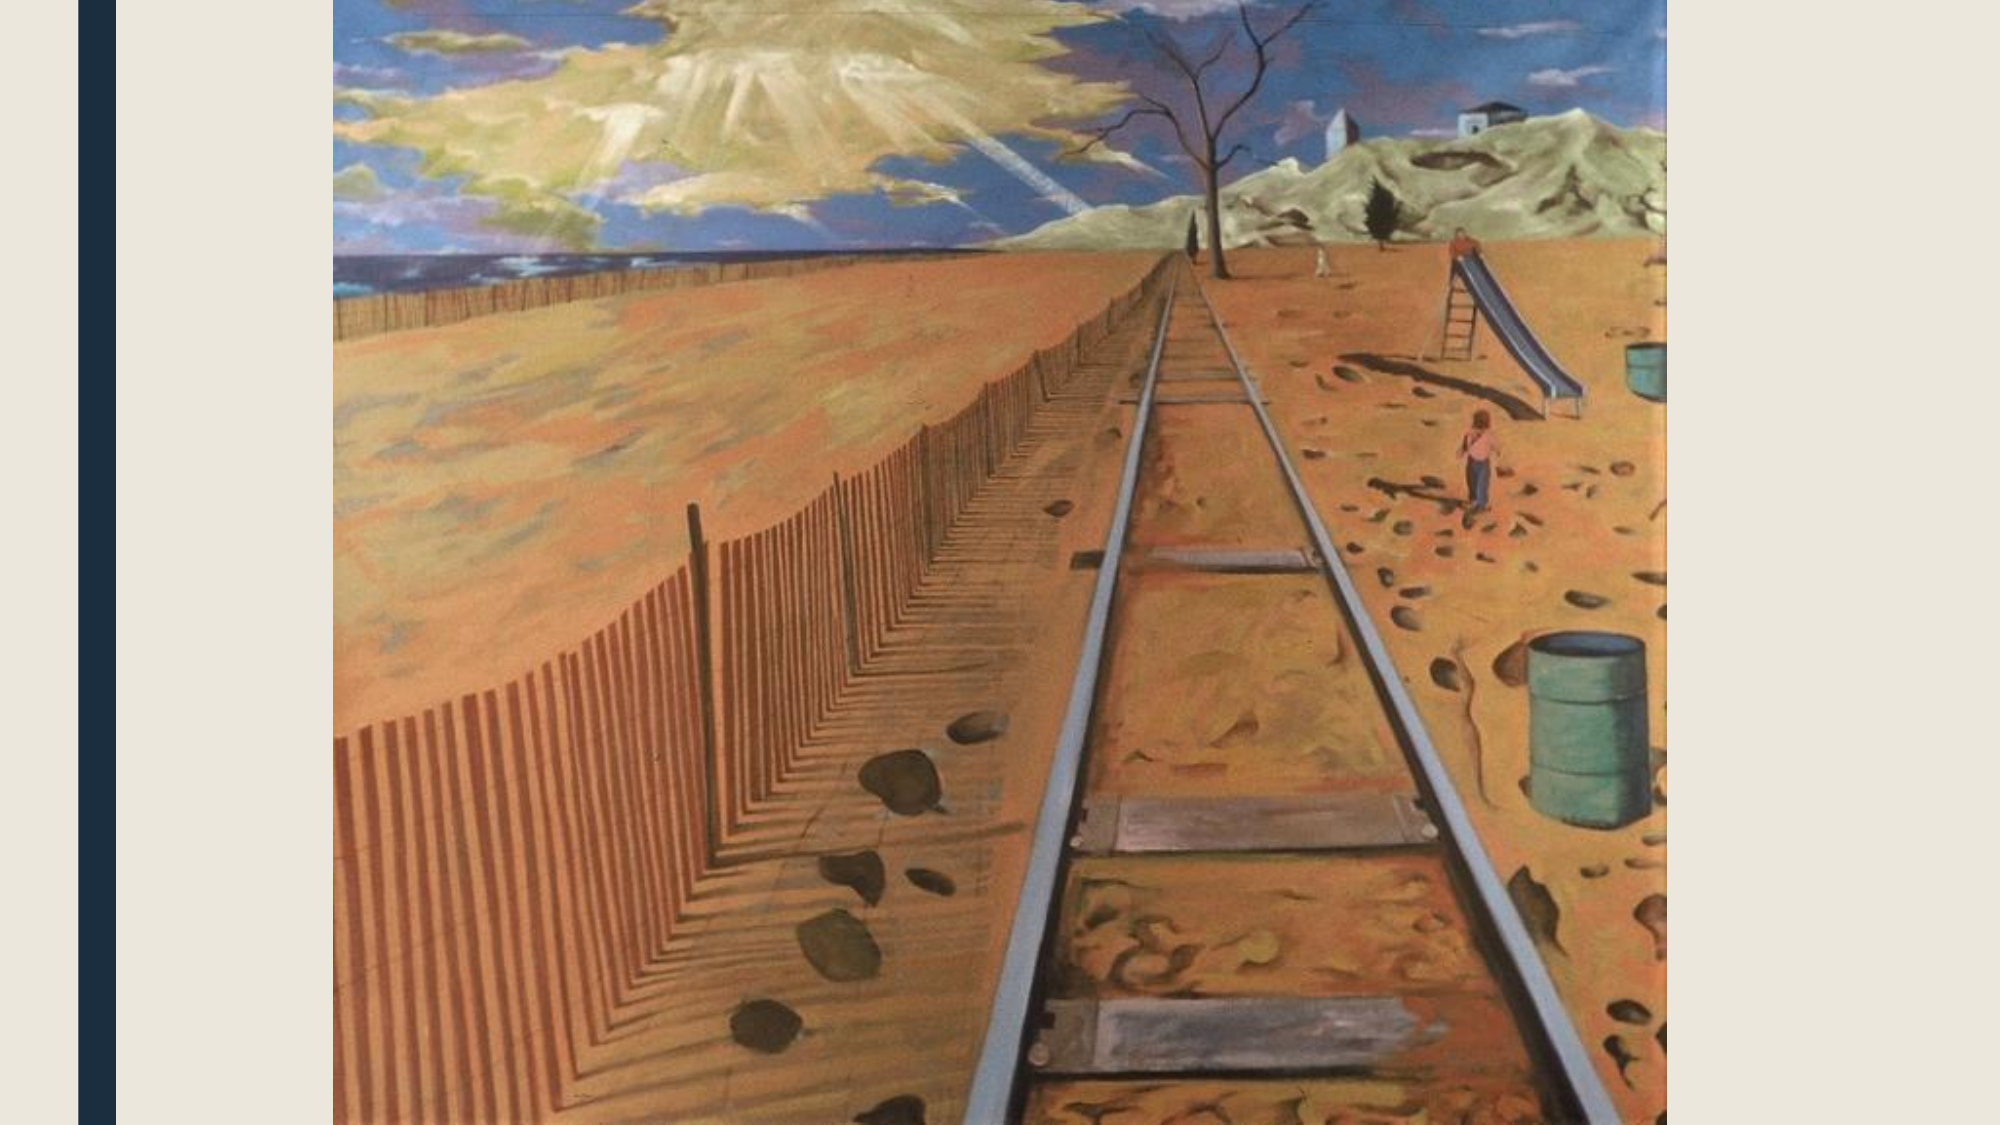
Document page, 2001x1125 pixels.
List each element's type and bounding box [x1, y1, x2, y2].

picture [333, 0, 1667, 1125]
